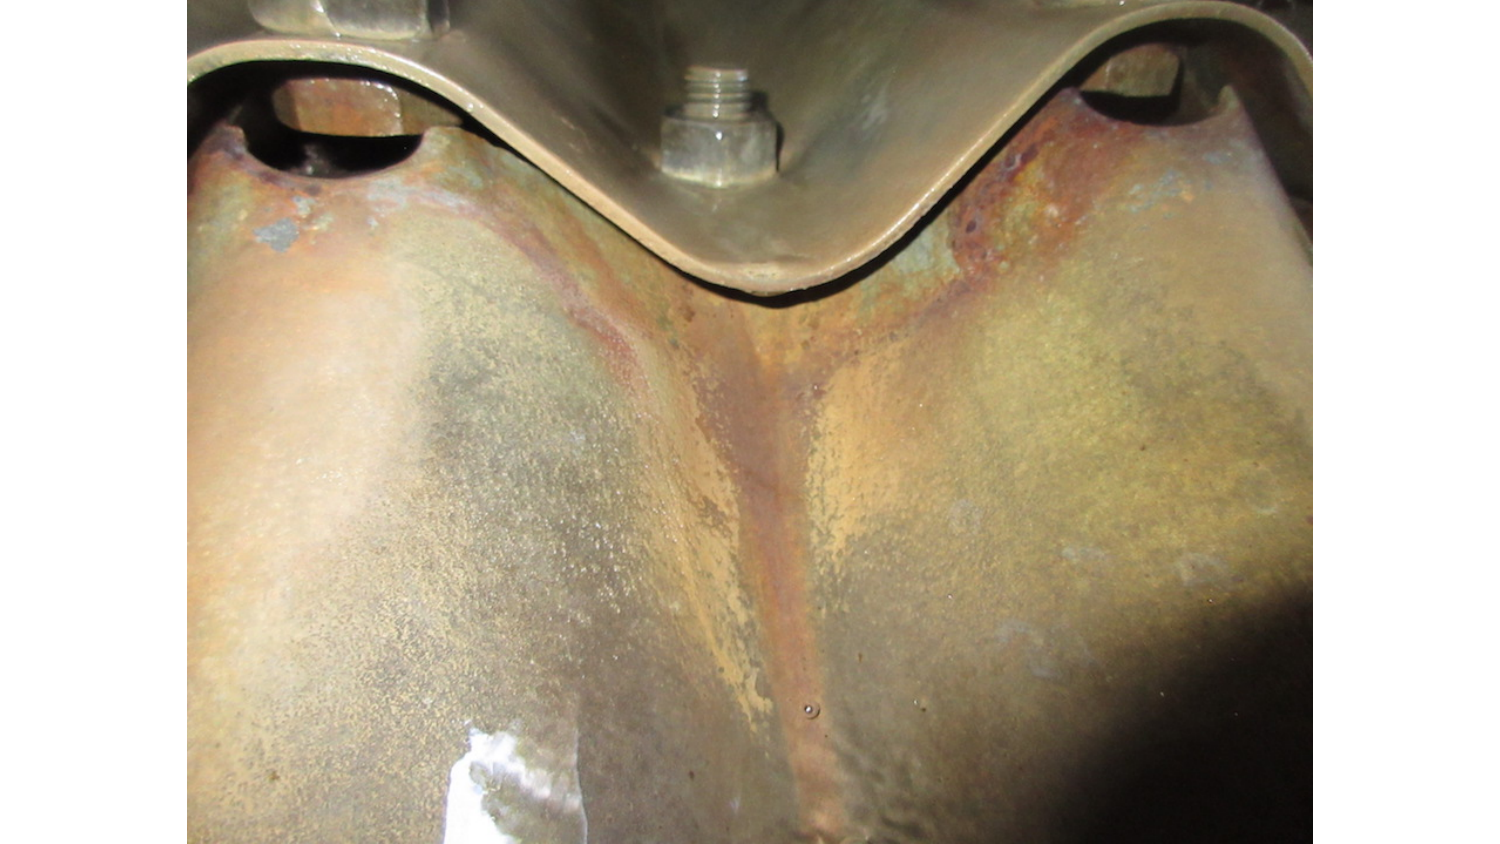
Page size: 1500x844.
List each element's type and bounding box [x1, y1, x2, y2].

picture [187, 0, 1313, 844]
